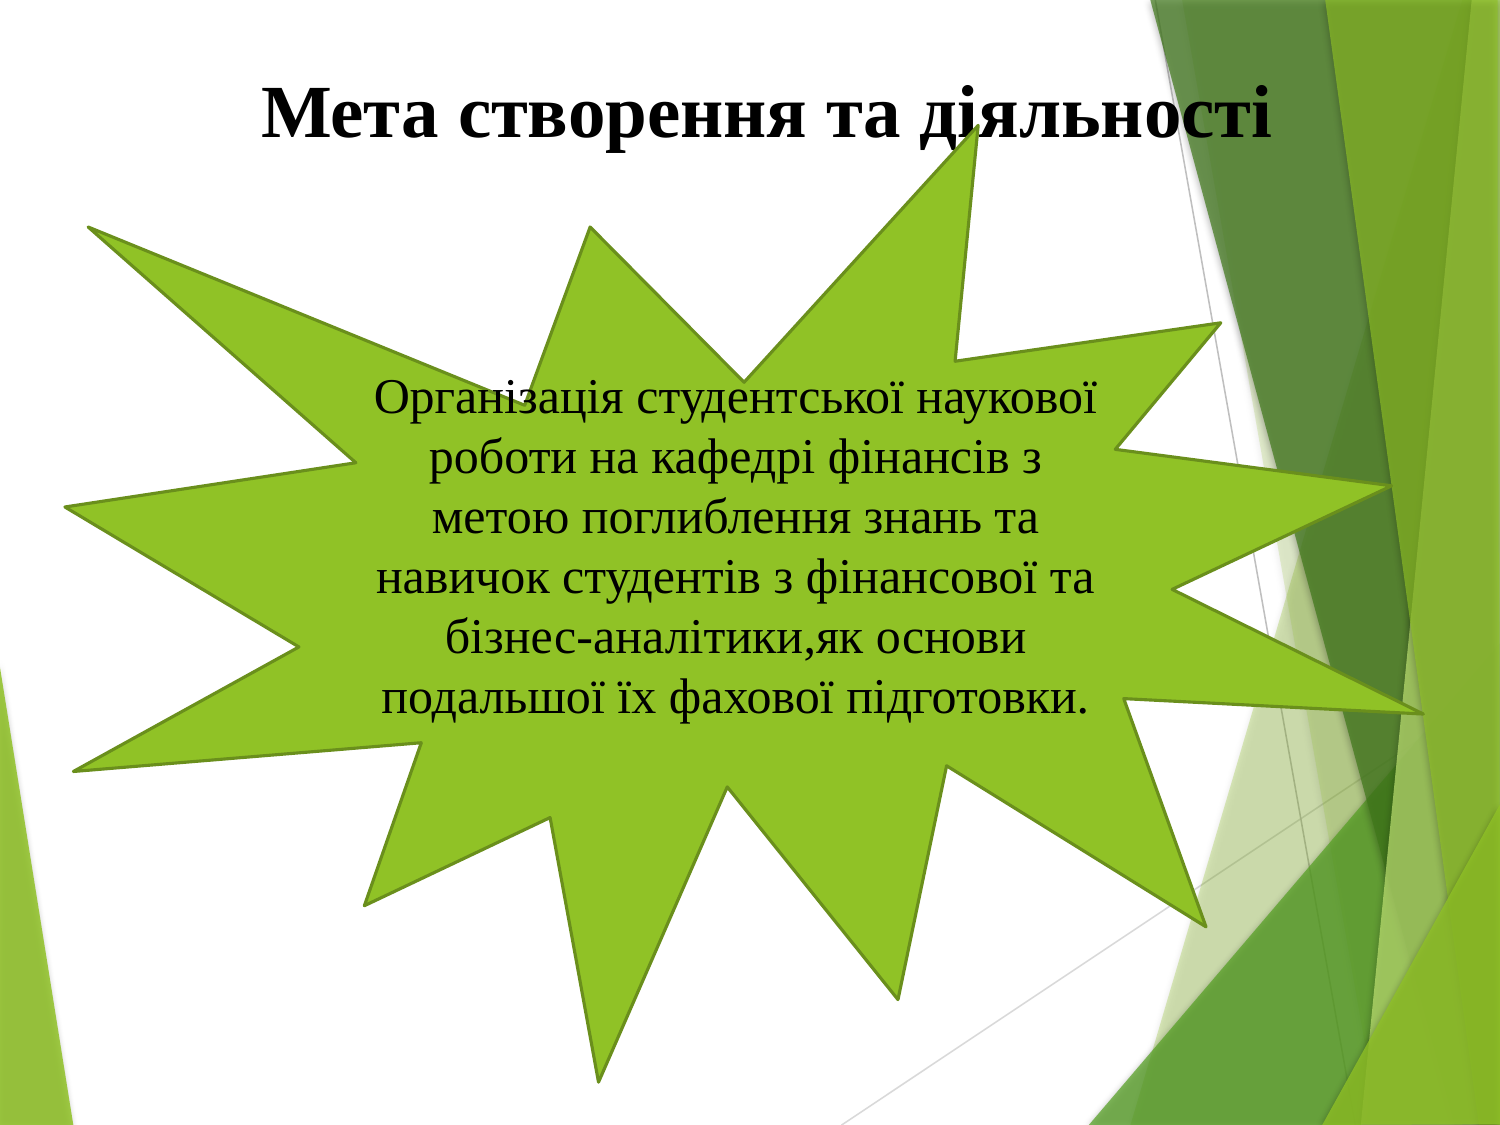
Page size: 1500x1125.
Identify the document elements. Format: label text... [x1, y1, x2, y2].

text_box Організація студентської наукової роботи на кафедрі фінансів з метою поглиблення знань та навичок студентів з фінансової та бізнес-аналітики,як основи подальшої їх фахової підготовки. [63, 123, 1425, 1084]
title Мета створення та діяльності [242, 54, 1311, 243]
